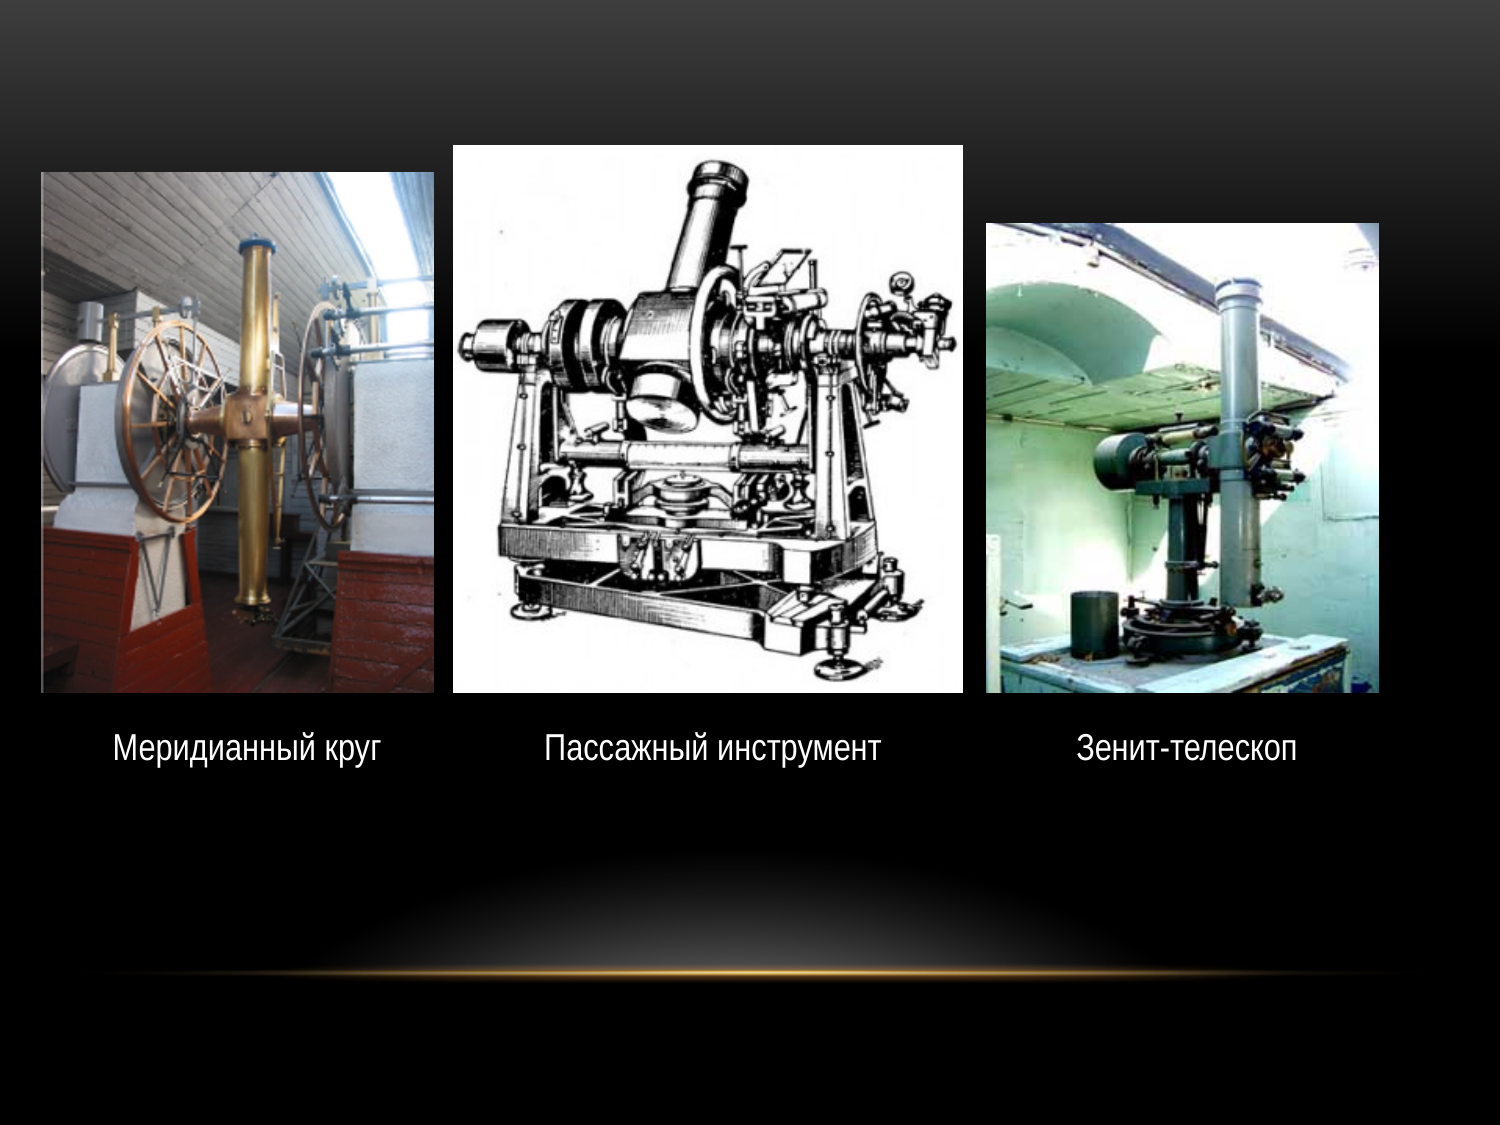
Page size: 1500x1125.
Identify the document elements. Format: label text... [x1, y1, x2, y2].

text_box Зенит-телескоп [986, 715, 1388, 776]
text_box Пассажный инструмент [453, 715, 974, 776]
text_box Меридианный круг [41, 715, 453, 776]
picture [0, 0, 1500, 1125]
